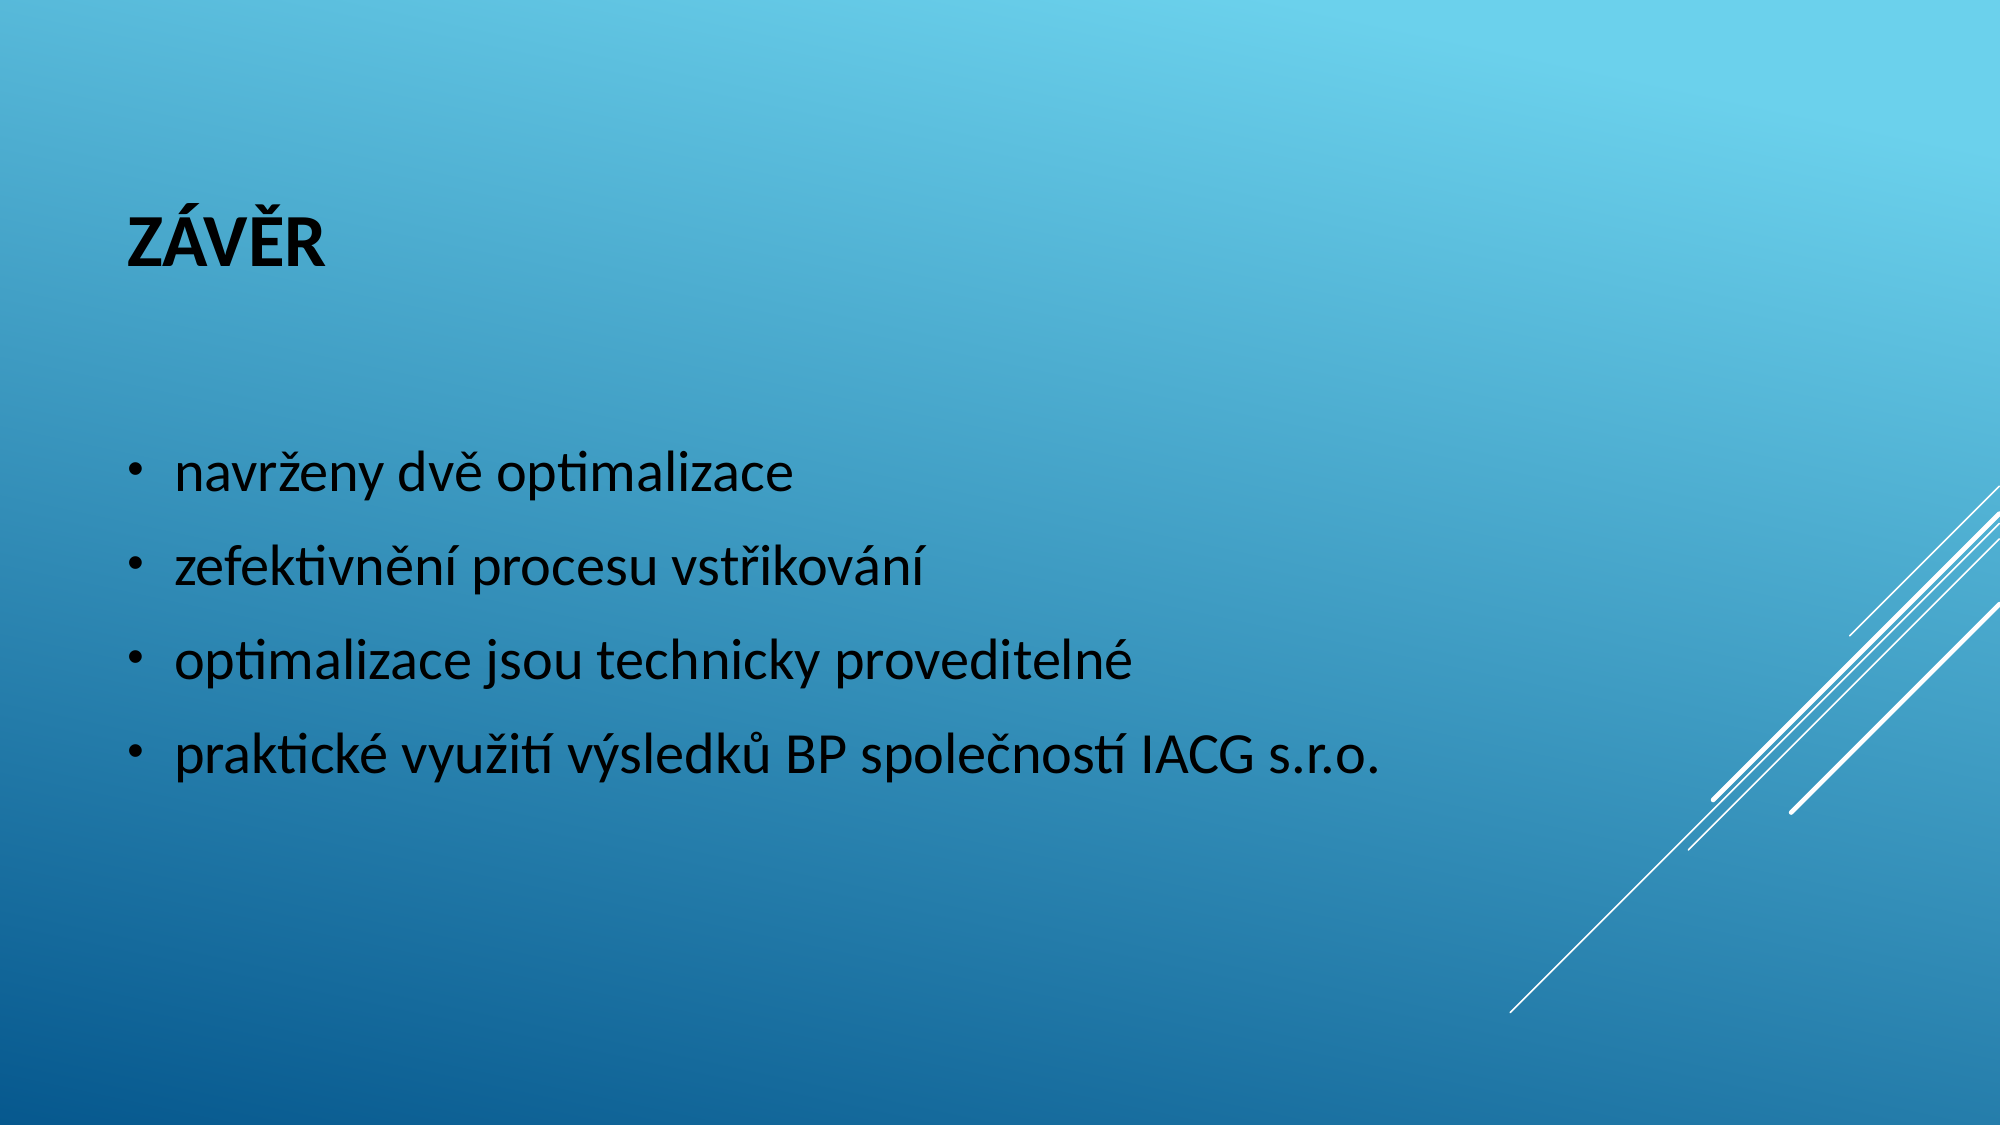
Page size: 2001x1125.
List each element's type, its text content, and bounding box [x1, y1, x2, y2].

title Závěr [112, 112, 1513, 359]
list navrženy dvě optimalizace zefektivnění procesu vstřikování optimalizace jsou technicky proveditelné praktické využití výsledků BP společností IACG s.r.o. [112, 359, 1513, 953]
